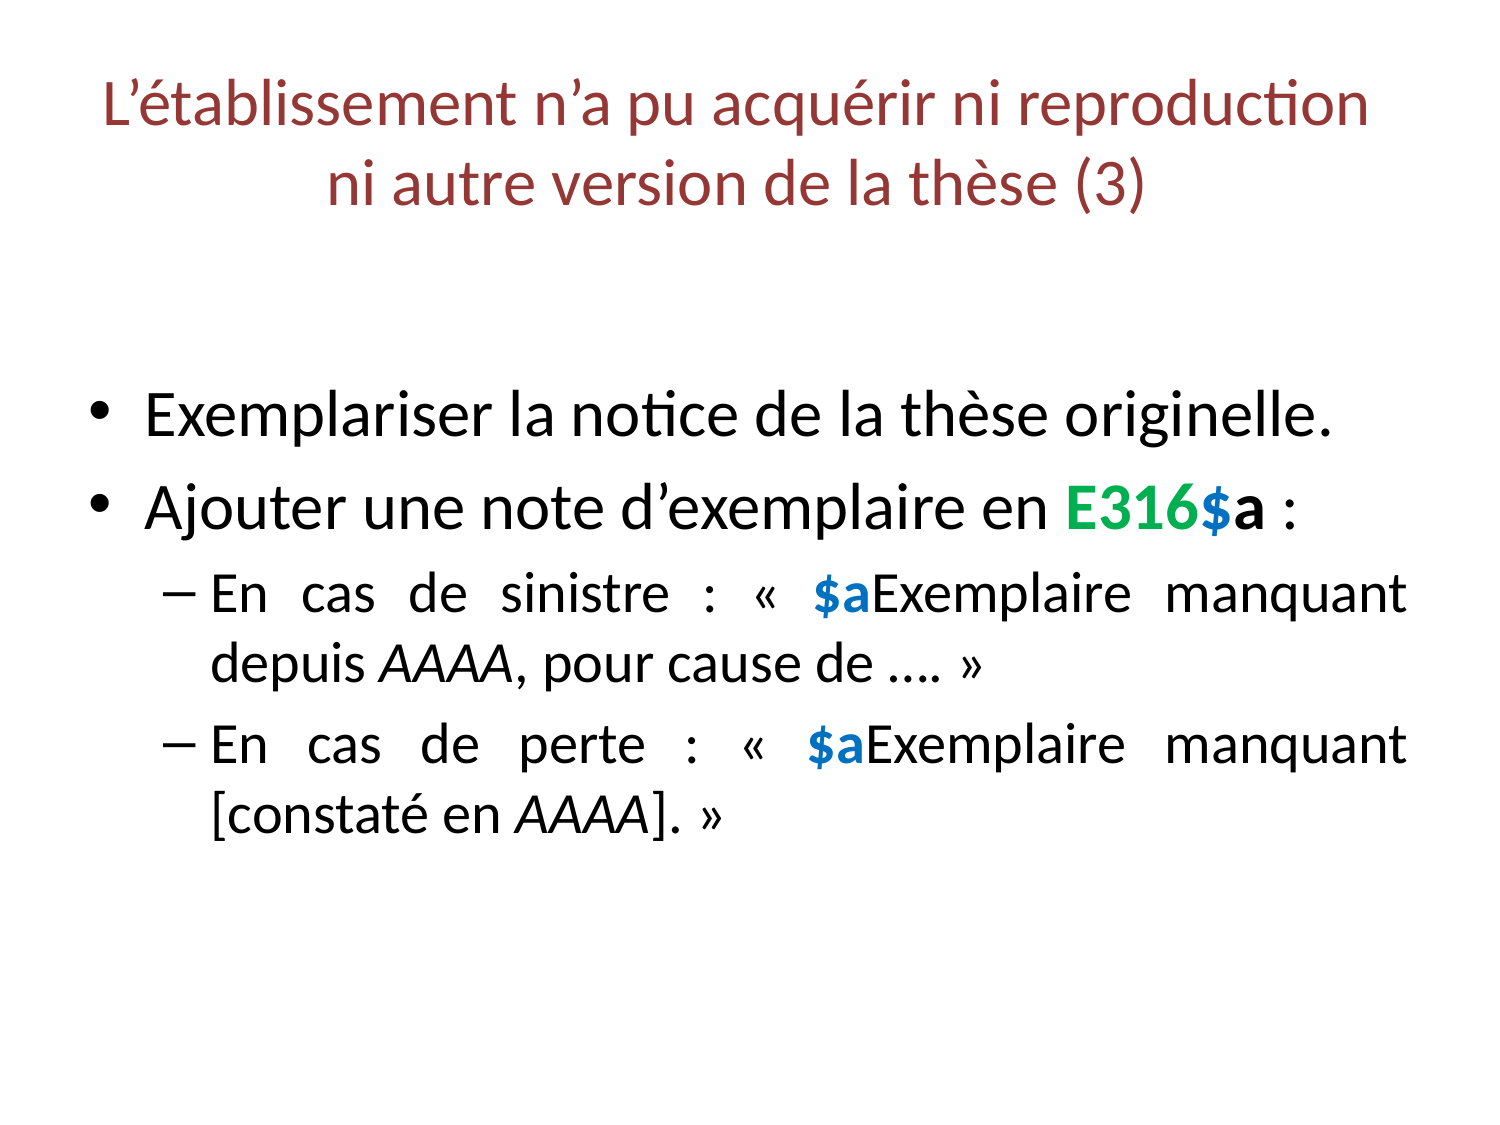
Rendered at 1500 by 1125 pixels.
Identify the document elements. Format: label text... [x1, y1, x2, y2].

title L’établissement n’a pu acquérir ni reproduction ni autre version de la thèse (3) [75, 45, 1400, 233]
list Exemplariser la notice de la thèse originelle. Ajouter une note d’exemplaire en E316$a : En cas de sinistre : « $aExemplaire manquant depuis AAAA, pour cause de …. » En cas de perte : « $aExemplaire manquant [constaté en AAAA]. » [73, 361, 1424, 1012]
